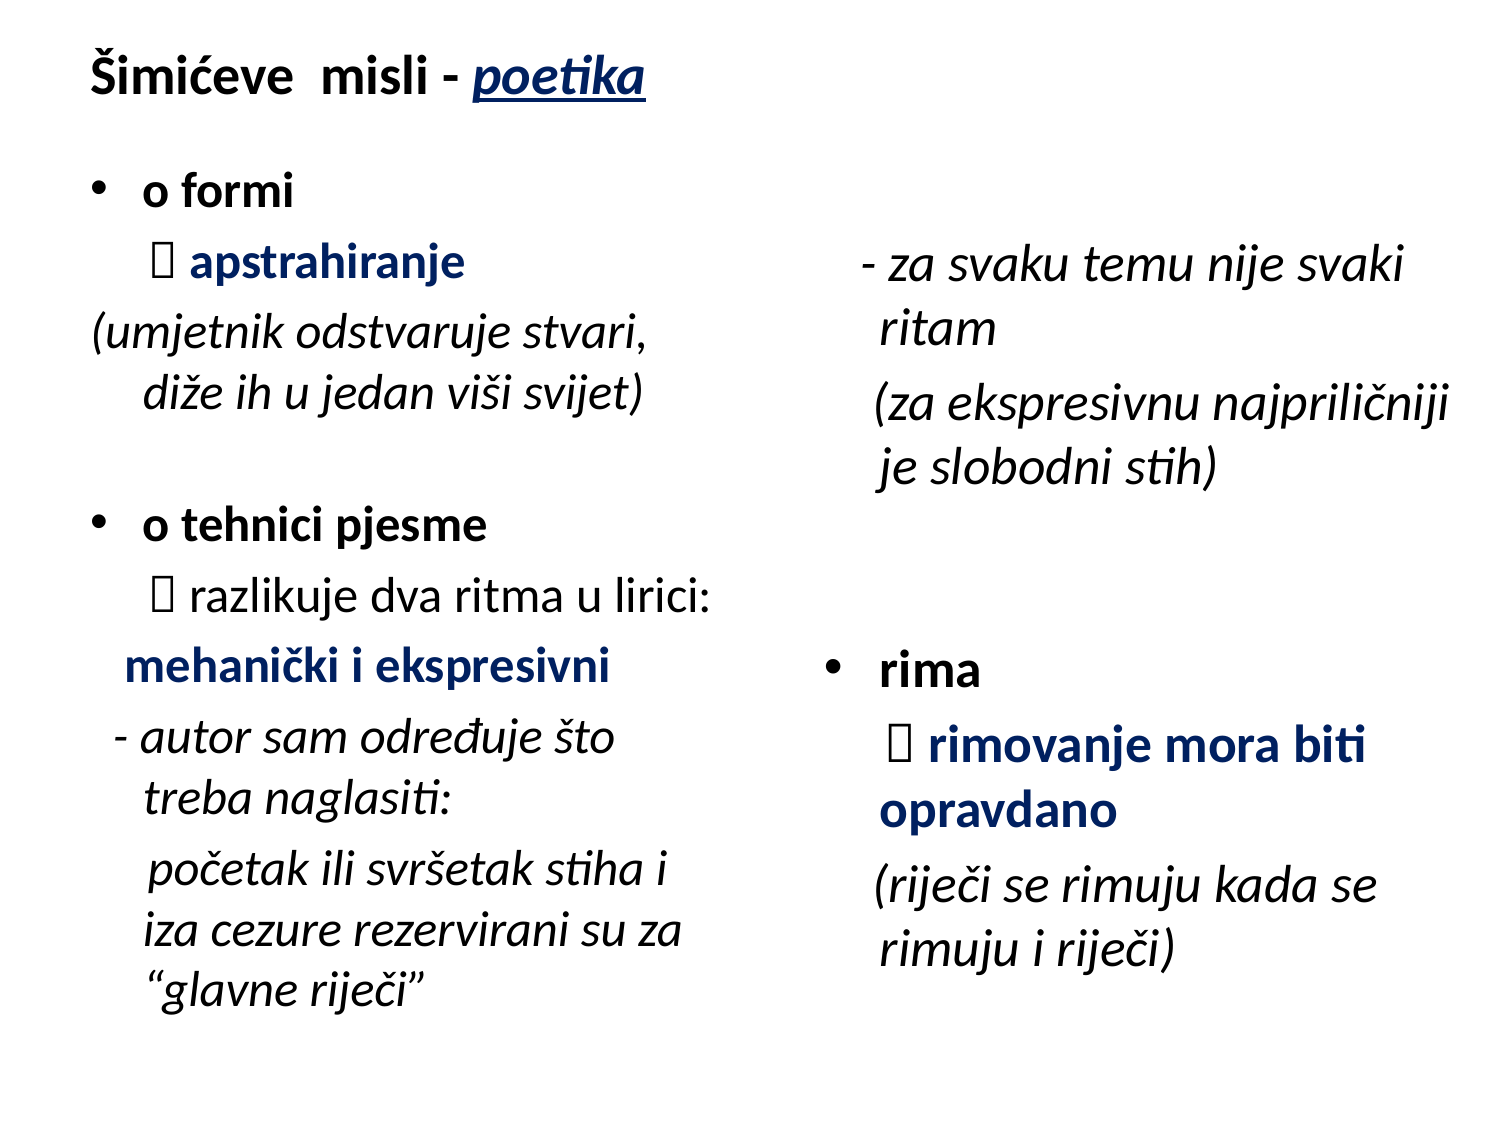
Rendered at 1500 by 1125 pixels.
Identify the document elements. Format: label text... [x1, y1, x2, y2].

list - za svaku temu nije svaki ritam (za ekspresivnu najpriličniji je slobodni stih) rima  rimovanje mora biti opravdano (riječi se rimuju kada se rimuju i riječi) [809, 219, 1471, 1005]
title Šimićeve misli - poetika [75, 30, 1425, 114]
list o formi  apstrahiranje (umjetnik odstvaruje stvari, diže ih u jedan viši svijet) o tehnici pjesme  razlikuje dva ritma u lirici: mehanički i ekspresivni - autor sam određuje što treba naglasiti: početak ili svršetak stiha i iza cezure rezervirani su za “glavne riječi” [75, 149, 738, 1083]
